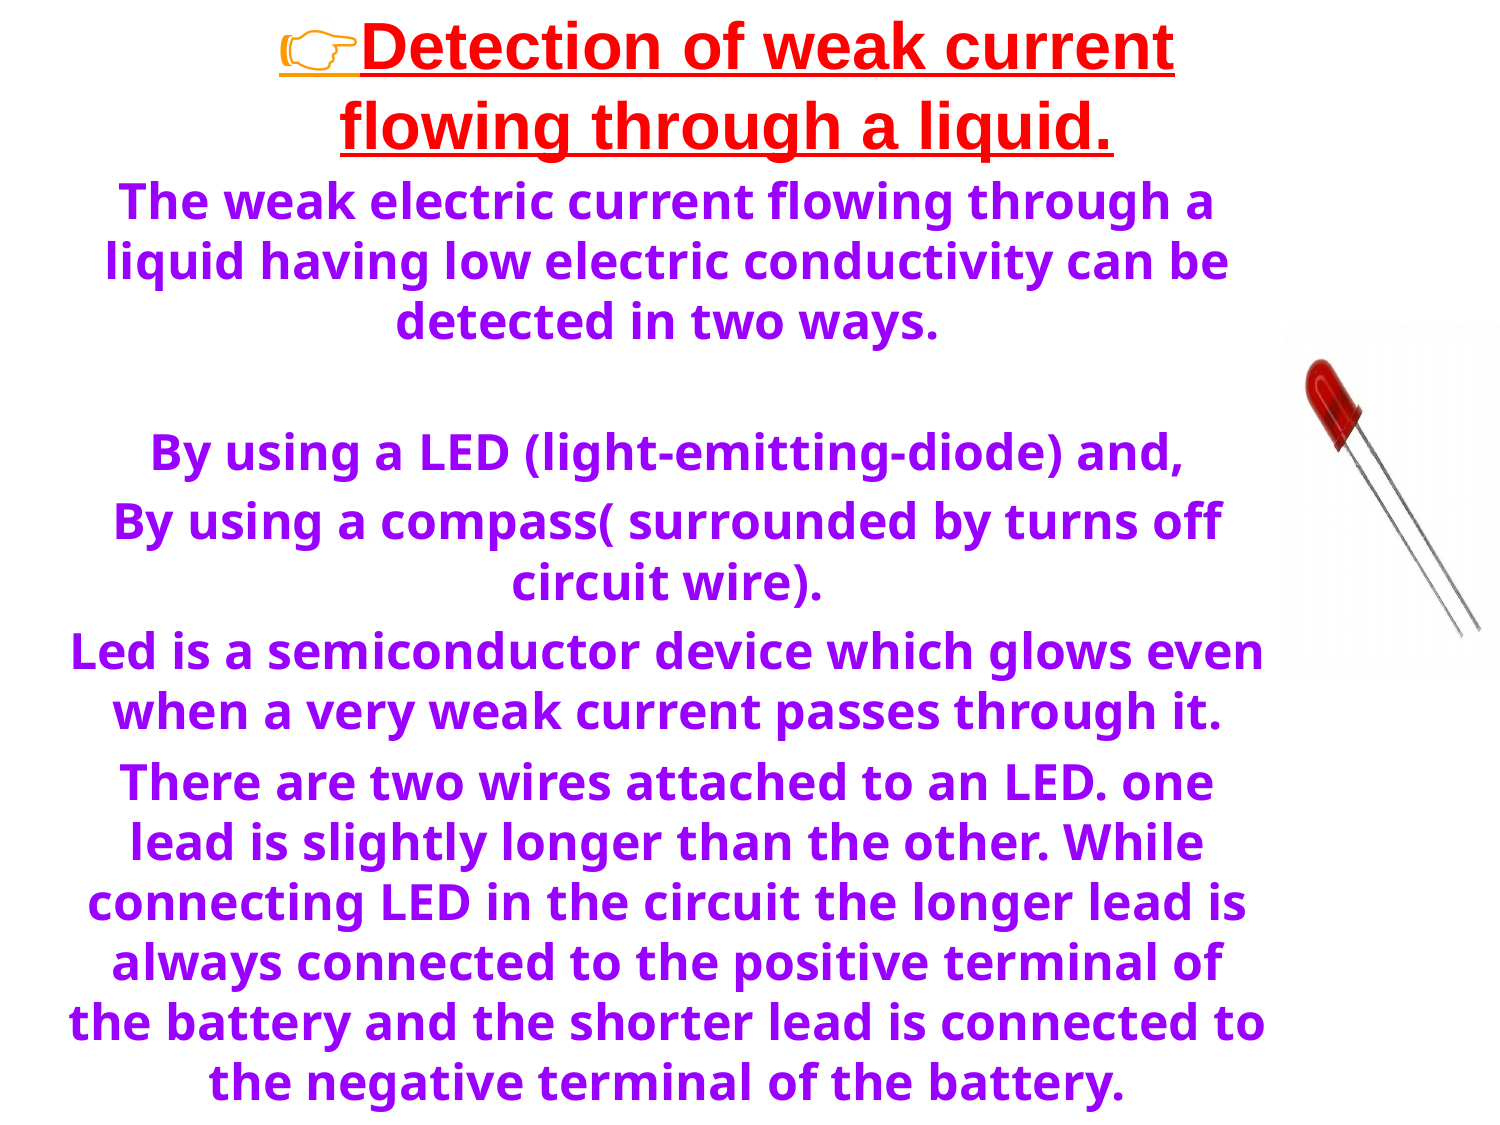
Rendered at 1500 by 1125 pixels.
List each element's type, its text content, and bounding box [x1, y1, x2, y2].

title 👉Detection of weak current flowing through a liquid. [184, 0, 1270, 162]
picture [1284, 324, 1500, 679]
subtitle The weak electric current flowing through a liquid having low electric conductivity can be detected in two ways. By using a LED (light-emitting-diode) and, By using a compass( surrounded by turns off circuit wire). Led is a semiconductor device which glows even when a very weak current passes through it. There are two wires attached to an LED. one lead is slightly longer than the other. While connecting LED in the circuit the longer lead is always connected to the positive terminal of the battery and the shorter lead is connected to the negative terminal of the battery. [50, 162, 1286, 1091]
